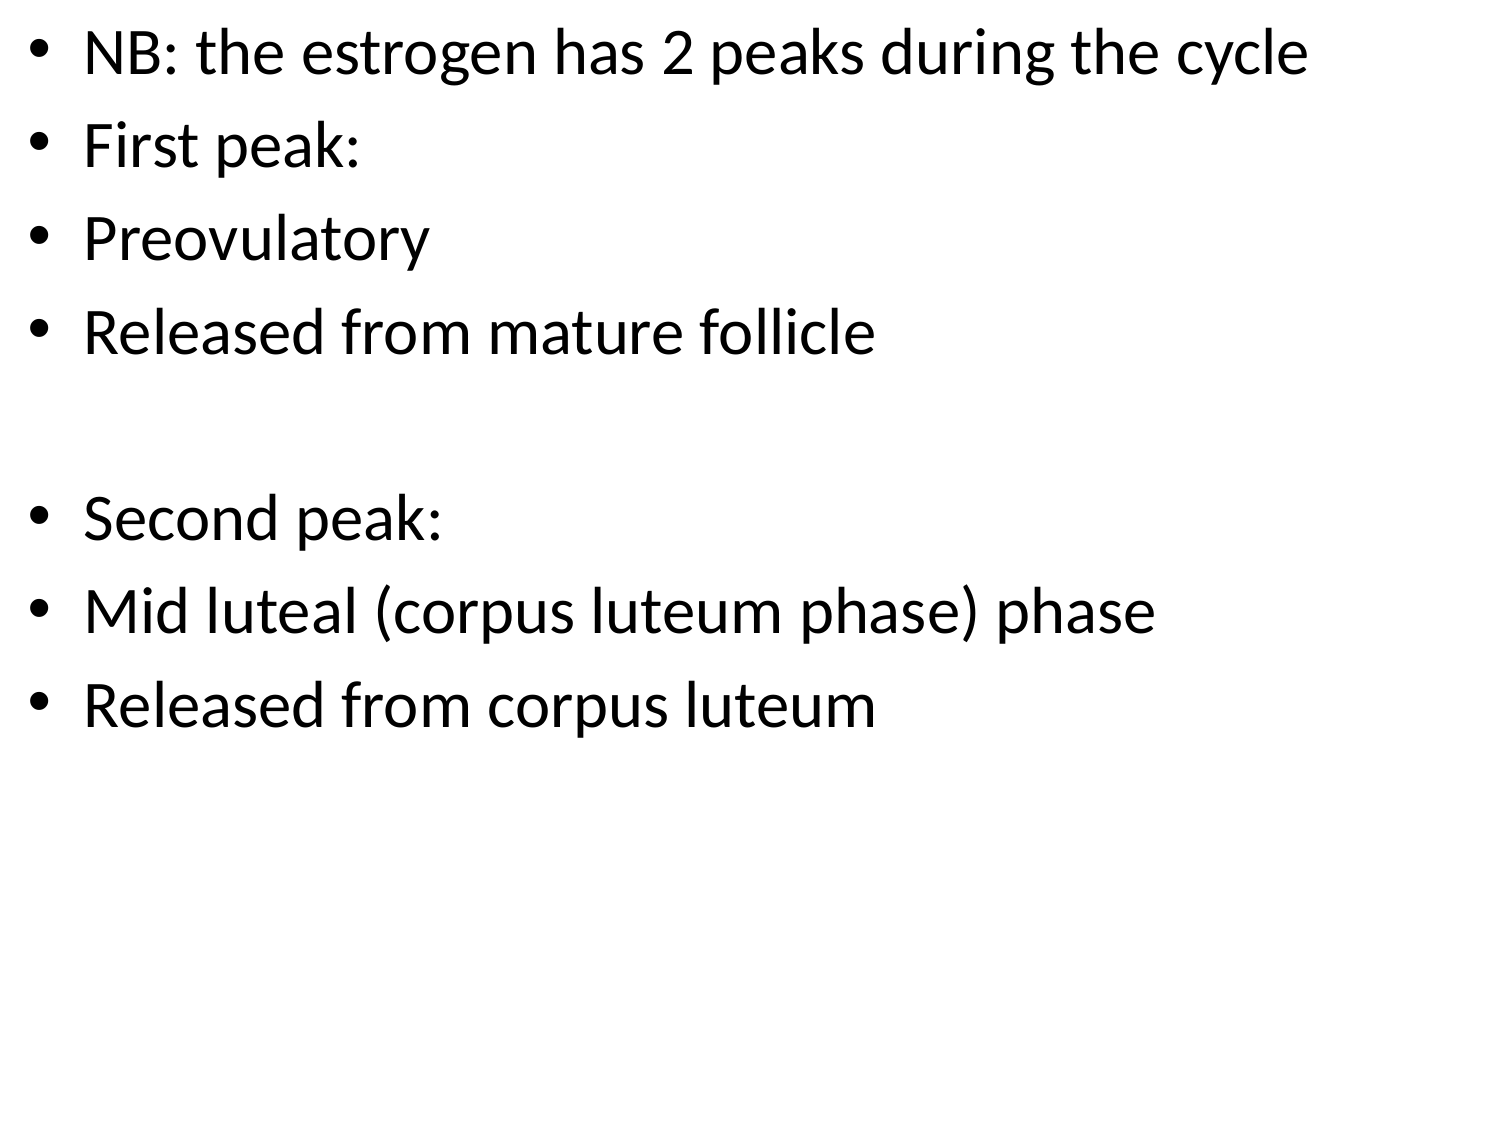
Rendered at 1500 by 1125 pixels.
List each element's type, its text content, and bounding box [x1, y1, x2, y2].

list NB: the estrogen has 2 peaks during the cycle First peak: Preovulatory Released from mature follicle Second peak: Mid luteal (corpus luteum phase) phase Released from corpus luteum [12, 0, 1475, 1113]
